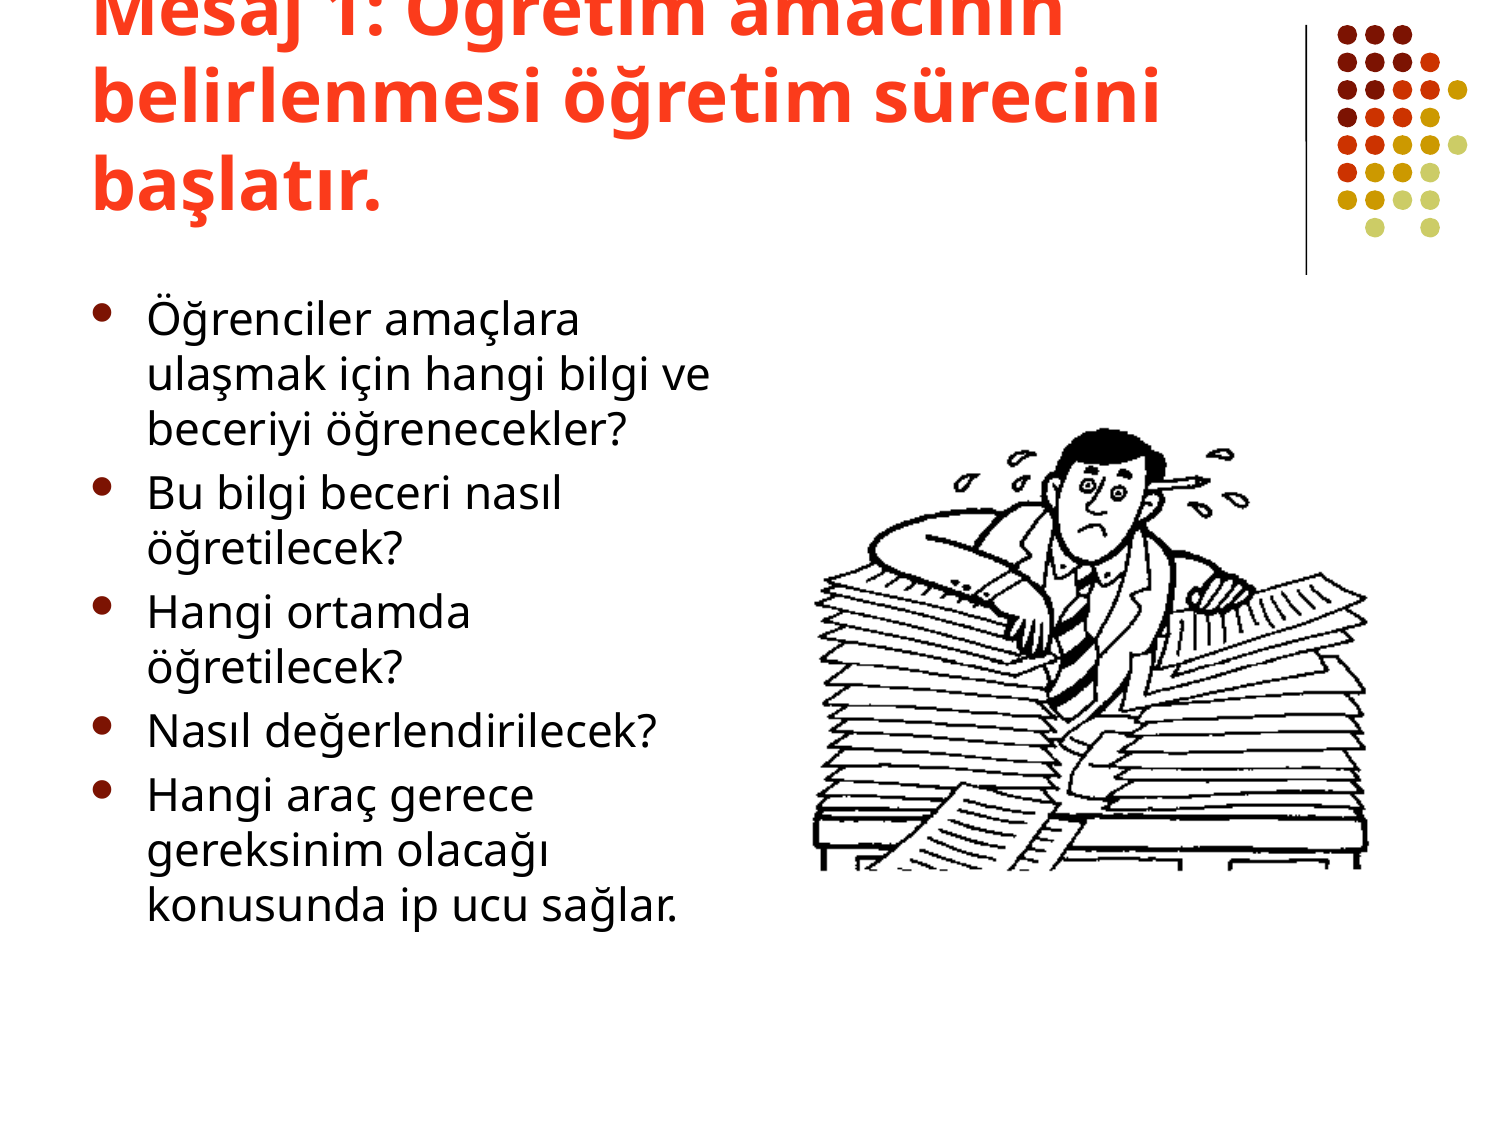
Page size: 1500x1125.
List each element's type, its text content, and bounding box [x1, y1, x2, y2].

list Öğrenciler amaçlara ulaşmak için hangi bilgi ve beceriyi öğrenecekler? Bu bilgi beceri nasıl öğretilecek? Hangi ortamda öğretilecek? Nasıl değerlendirilecek? Hangi araç gerece gereksinim olacağı konusunda ip ucu sağlar. [75, 282, 738, 1006]
title Mesaj 1: Öğretim amacının belirlenmesi öğretim sürecini başlatır. [75, 20, 1313, 233]
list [810, 408, 1377, 879]
